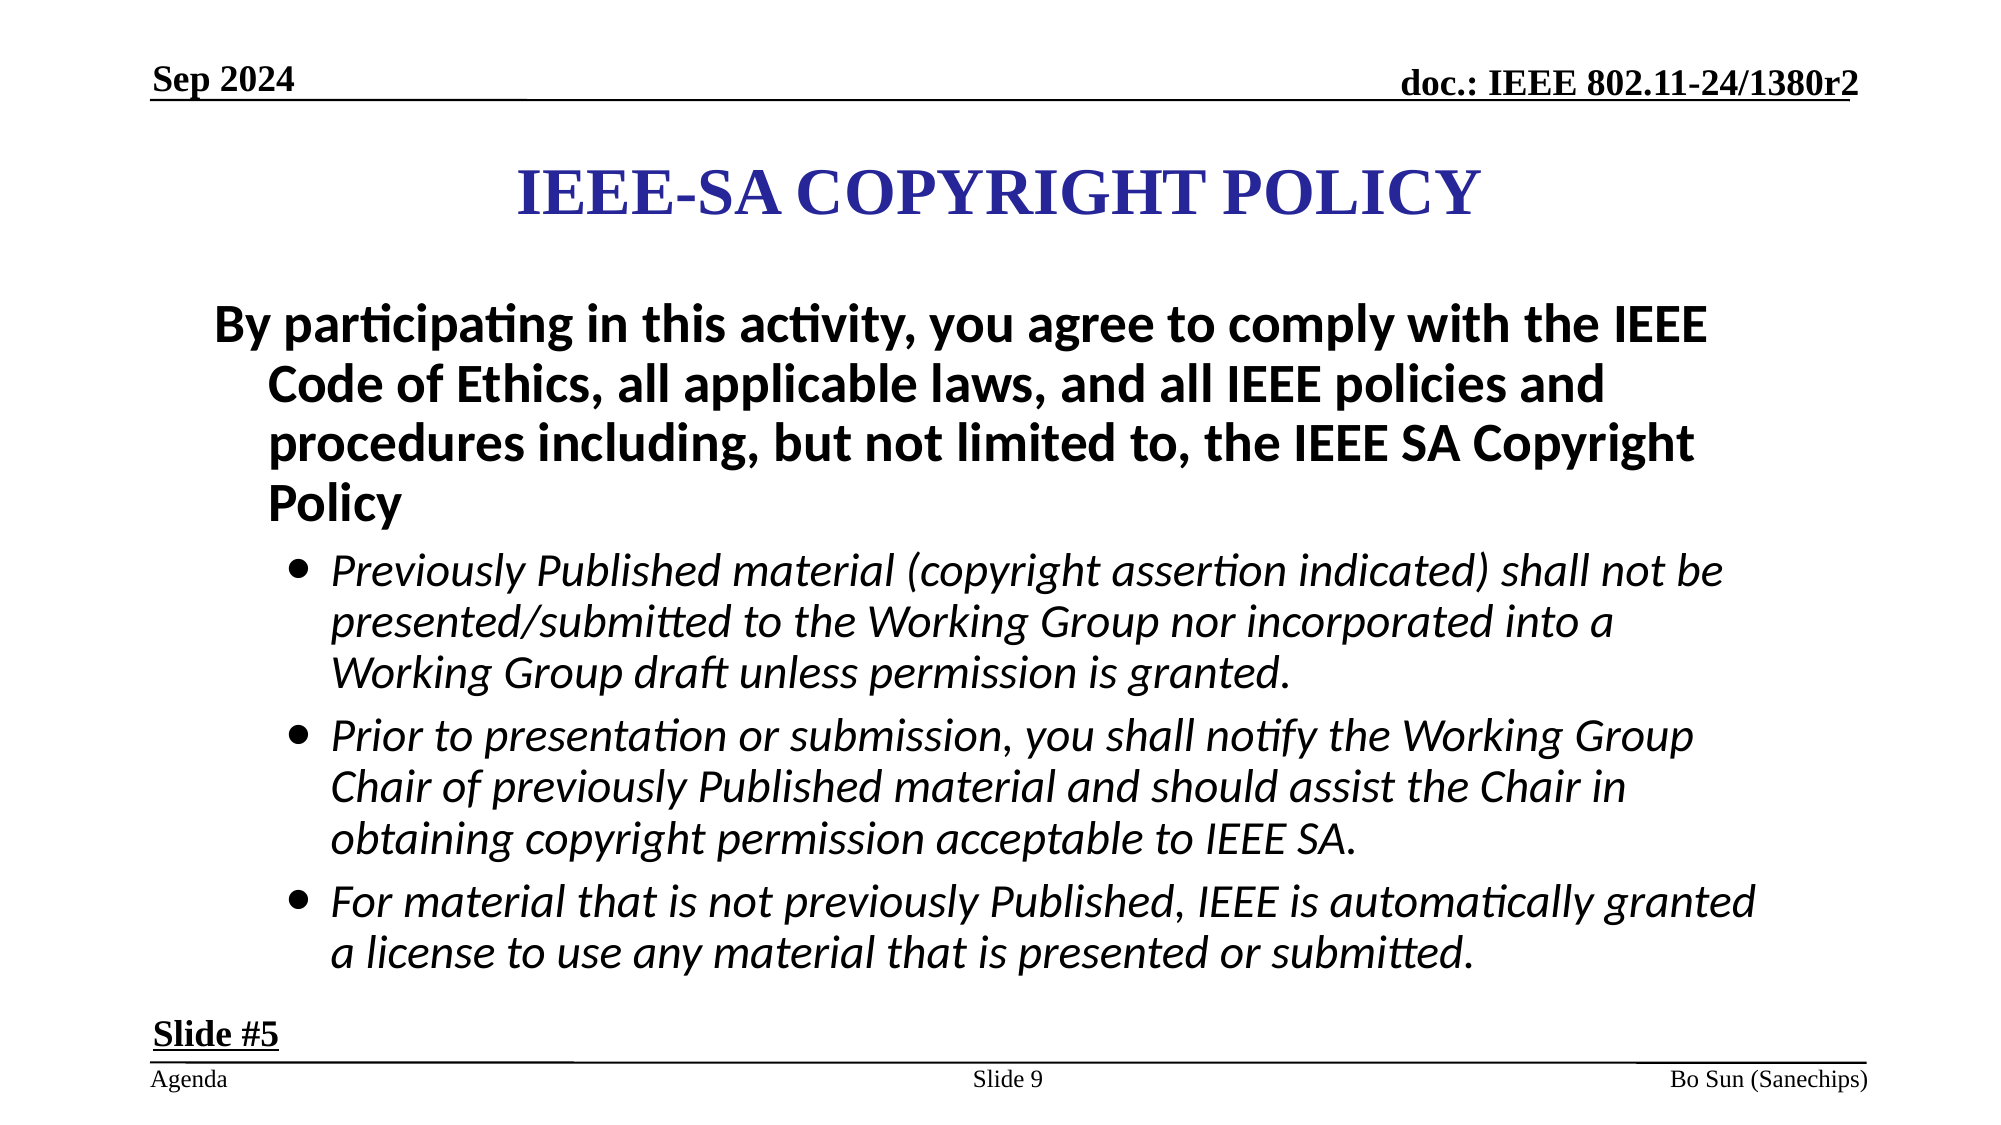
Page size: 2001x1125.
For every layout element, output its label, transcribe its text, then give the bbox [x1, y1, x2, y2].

slide_number Slide 9 [949, 1061, 1067, 1123]
text_box By participating in this activity, you agree to comply with the IEEE Code of Ethics, all applicable laws, and all IEEE policies and procedures including, but not limited to, the IEEE SA Copyright Policy Previously Published material (copyright assertion indicated) shall not be presented/submitted to the Working Group nor incorporated into a Working Group draft unless permission is granted. Prior to presentation or submission, you shall notify the Working Group Chair of previously Published material and should assist the Chair in obtaining copyright permission acceptable to IEEE SA. For material that is not previously Published, IEEE is automatically granted a license to use any material that is presented or submitted. [200, 287, 1800, 988]
footer Bo Sun (Sanechips) [1171, 1061, 1869, 1093]
text_box Slide #5 [138, 1002, 295, 1062]
text_box IEEE-SA COPYRIGHT POLICY [362, 100, 1638, 276]
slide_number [152, 54, 563, 100]
